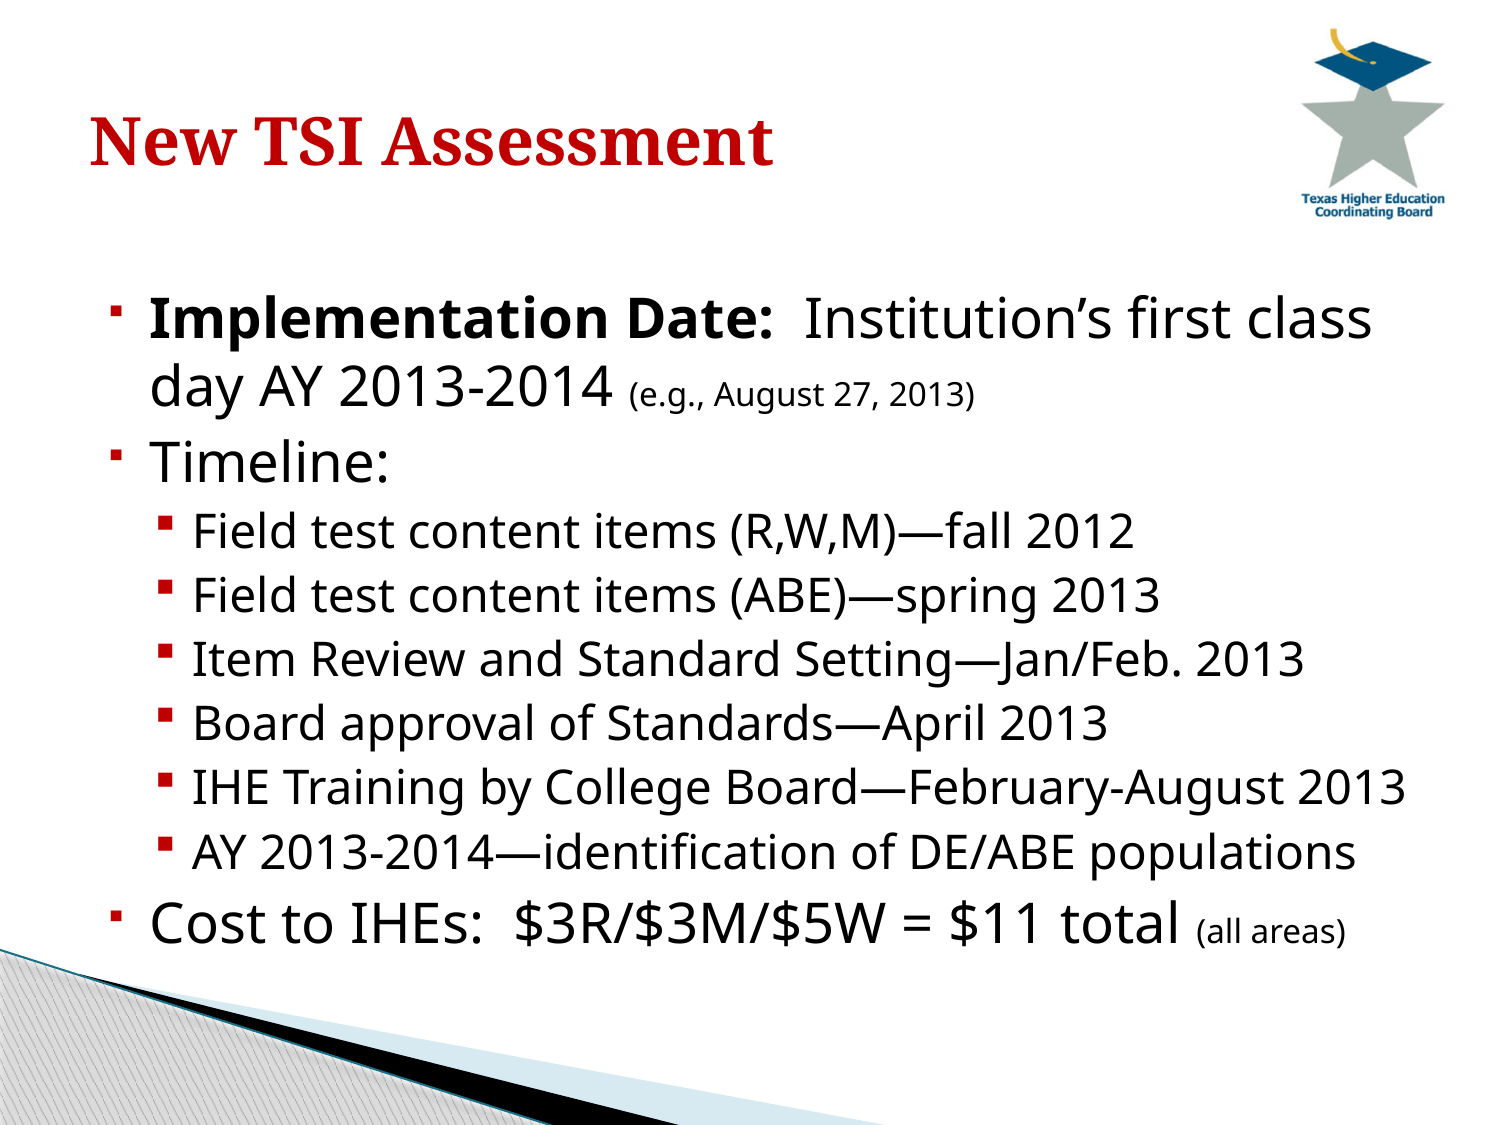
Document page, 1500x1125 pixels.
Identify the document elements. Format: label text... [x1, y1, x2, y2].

title New TSI Assessment [75, 45, 1289, 233]
picture [1292, 24, 1452, 226]
list Implementation Date: Institution’s first class day AY 2013-2014 (e.g., August 27, 2013) Timeline: Field test content items (R,W,M)—fall 2012 Field test content items (ABE)—spring 2013 Item Review and Standard Setting—Jan/Feb. 2013 Board approval of Standards—April 2013 IHE Training by College Board—February-August 2013 AY 2013-2014—identification of DE/ABE populations Cost to IHEs: $3R/$3M/$5W = $11 total (all areas) [75, 275, 1425, 986]
